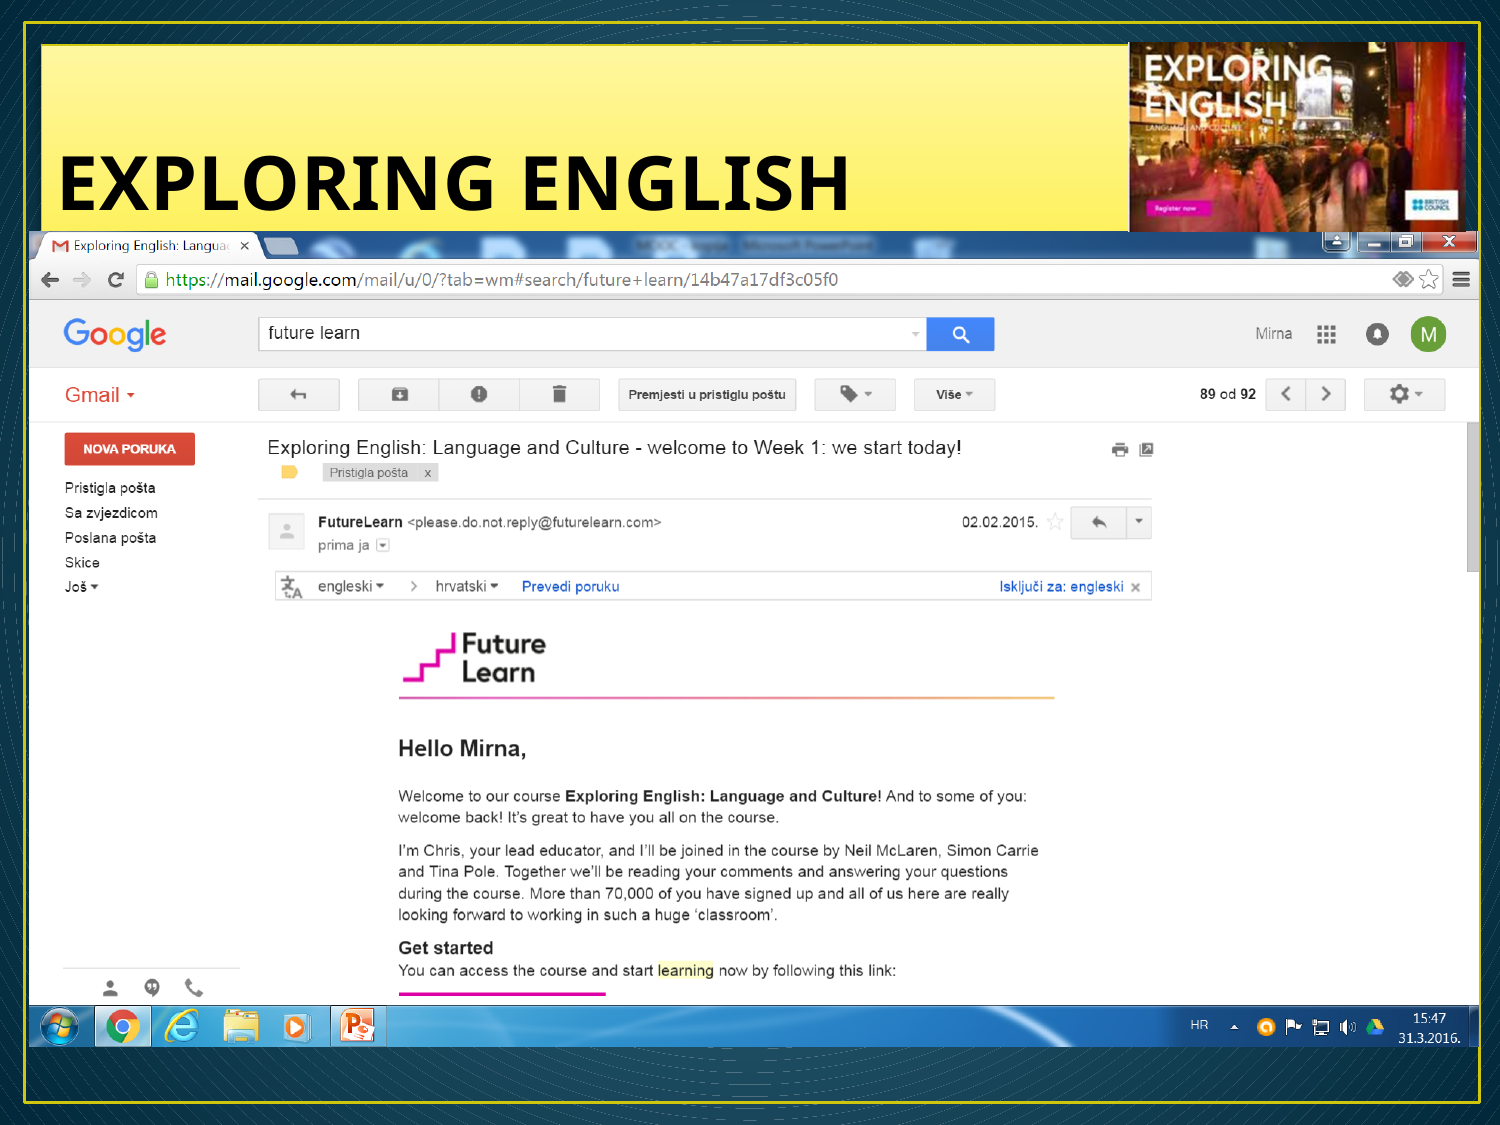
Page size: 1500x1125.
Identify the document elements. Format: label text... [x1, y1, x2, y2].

picture [1127, 42, 1467, 232]
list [29, 231, 1479, 1047]
title EXPLORING ENGLISH [41, 44, 1122, 227]
